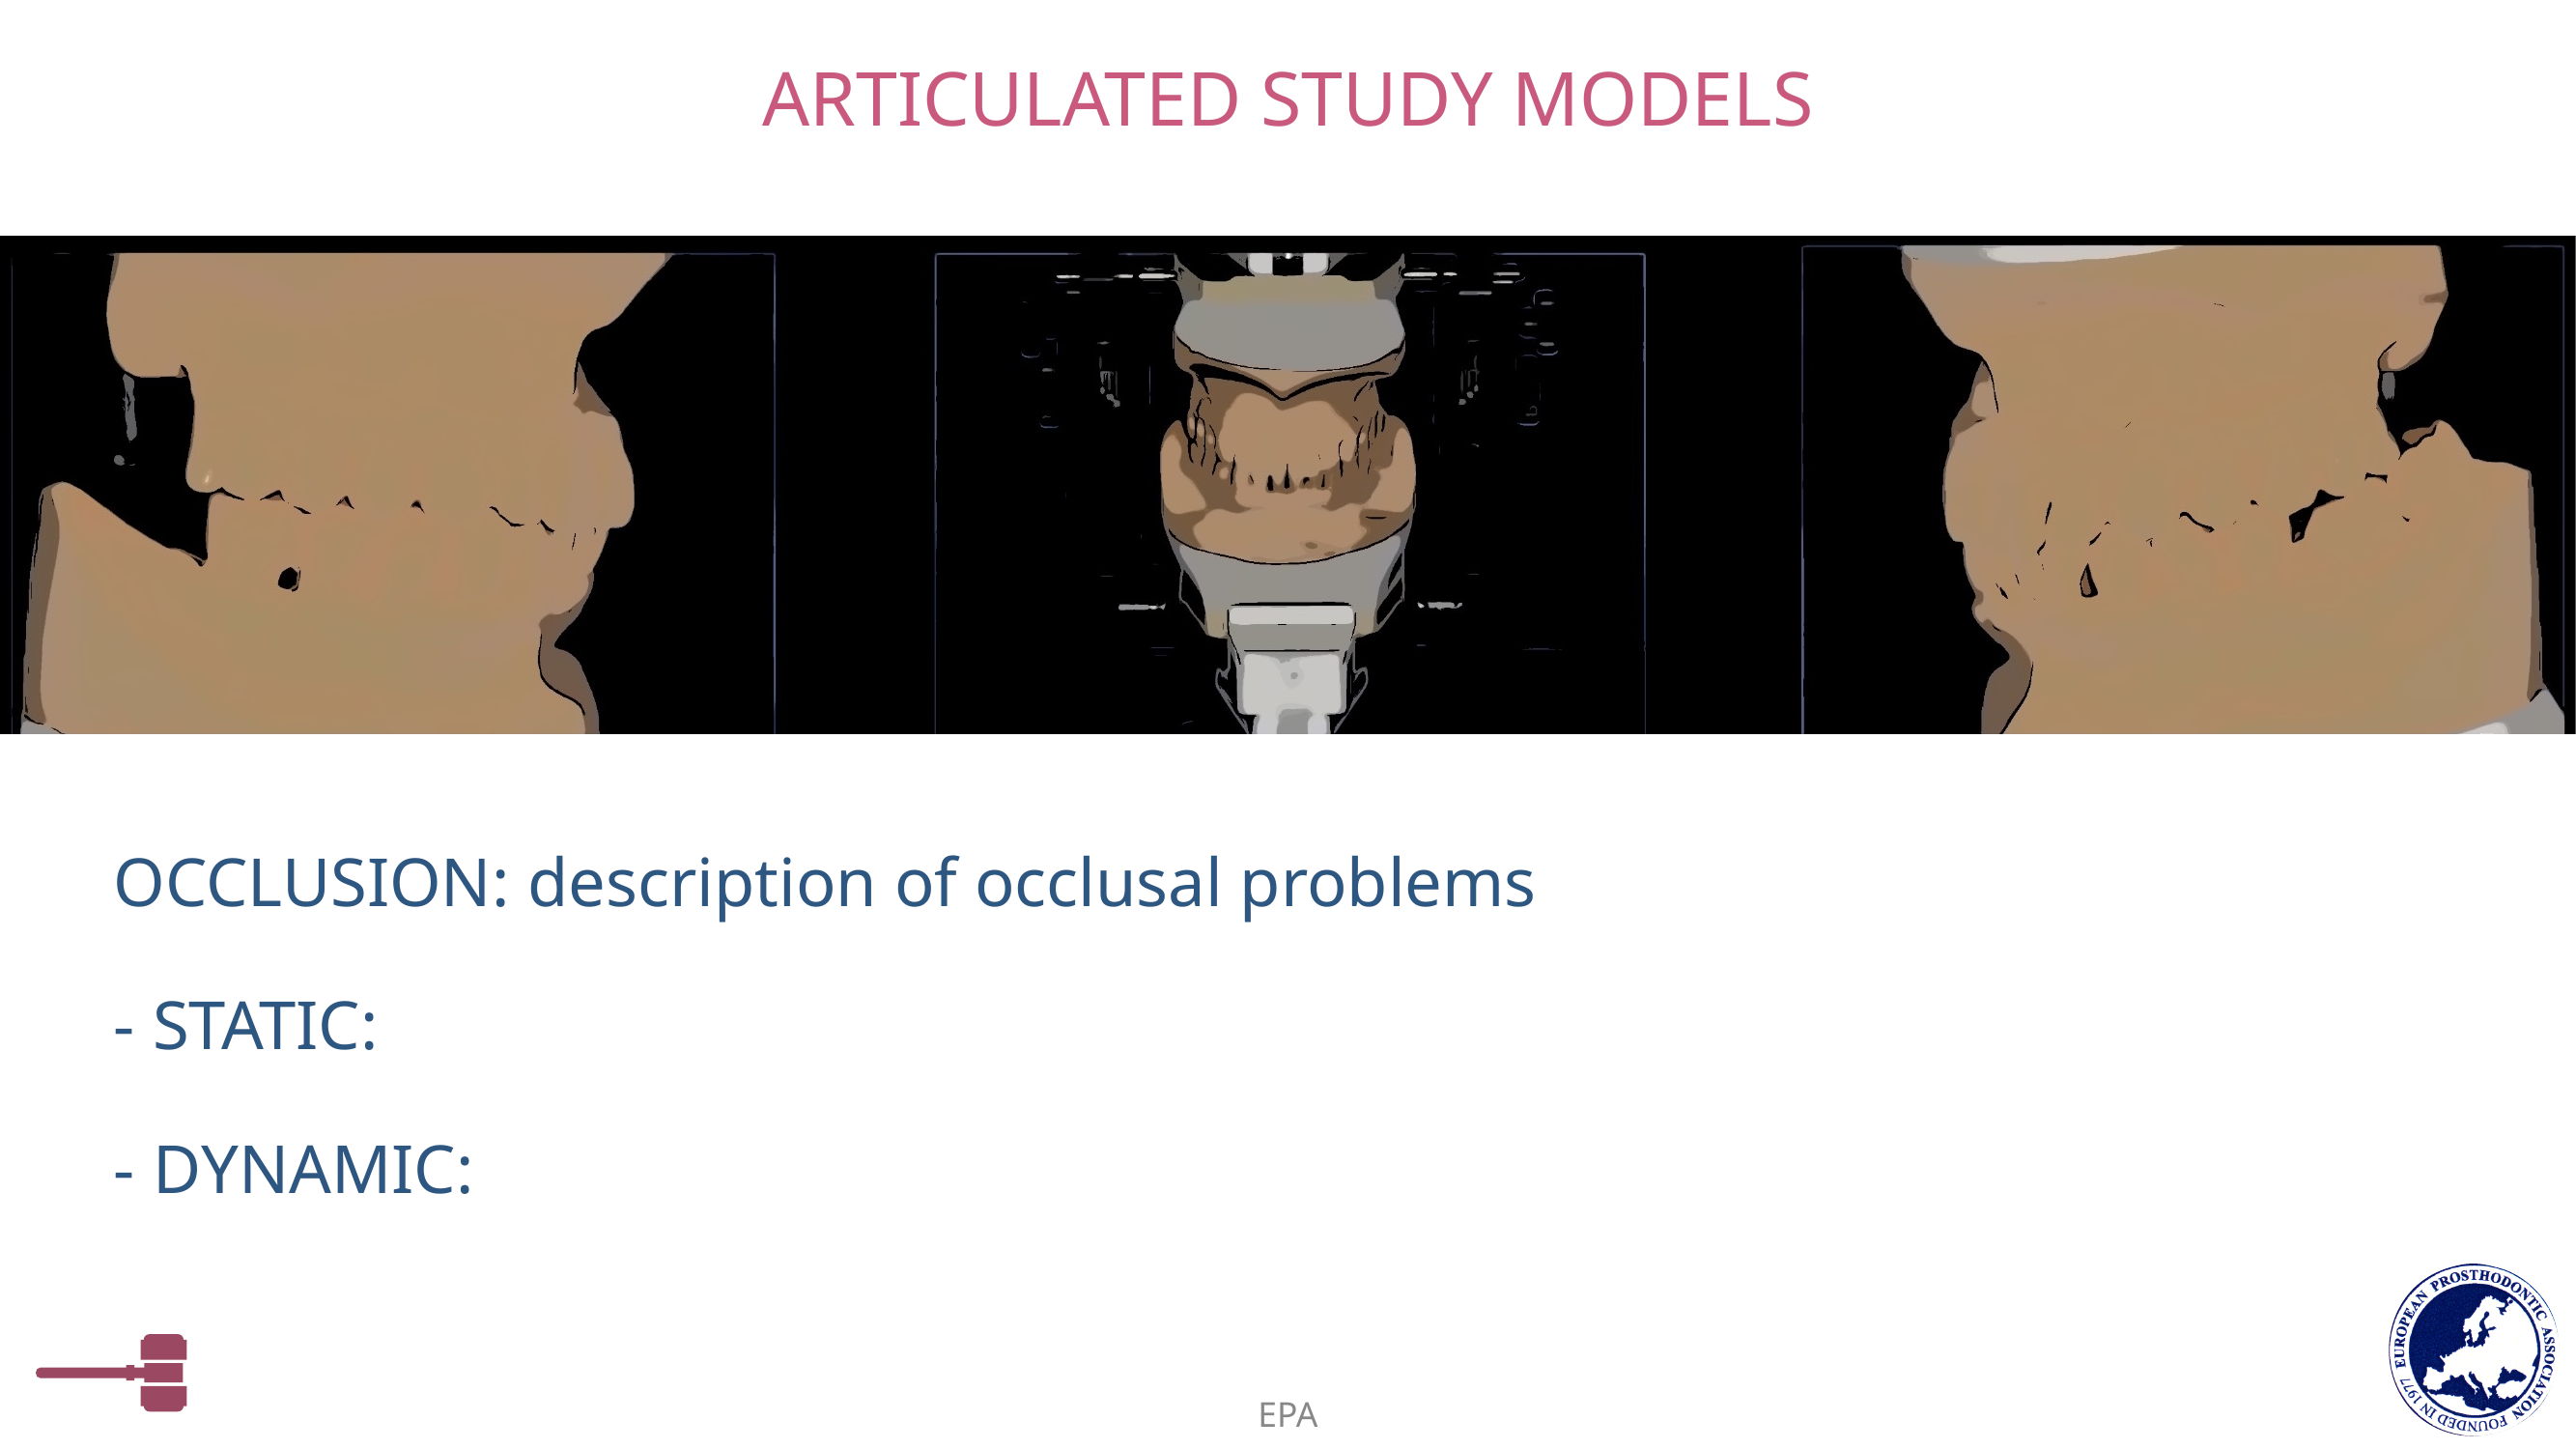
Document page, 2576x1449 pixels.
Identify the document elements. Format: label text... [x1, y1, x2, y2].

text_box OCCLUSION: description of occlusal problems - static: - DynamIc: [105, 840, 2470, 1216]
picture [2389, 1263, 2560, 1436]
text_box [140, 1334, 187, 1360]
text_box [35, 1363, 184, 1383]
text_box ARTICULATED STUDY MODELS [464, 43, 2112, 150]
text_box EPA [988, 1385, 1587, 1441]
text_box [140, 1385, 187, 1412]
picture [0, 236, 2576, 734]
